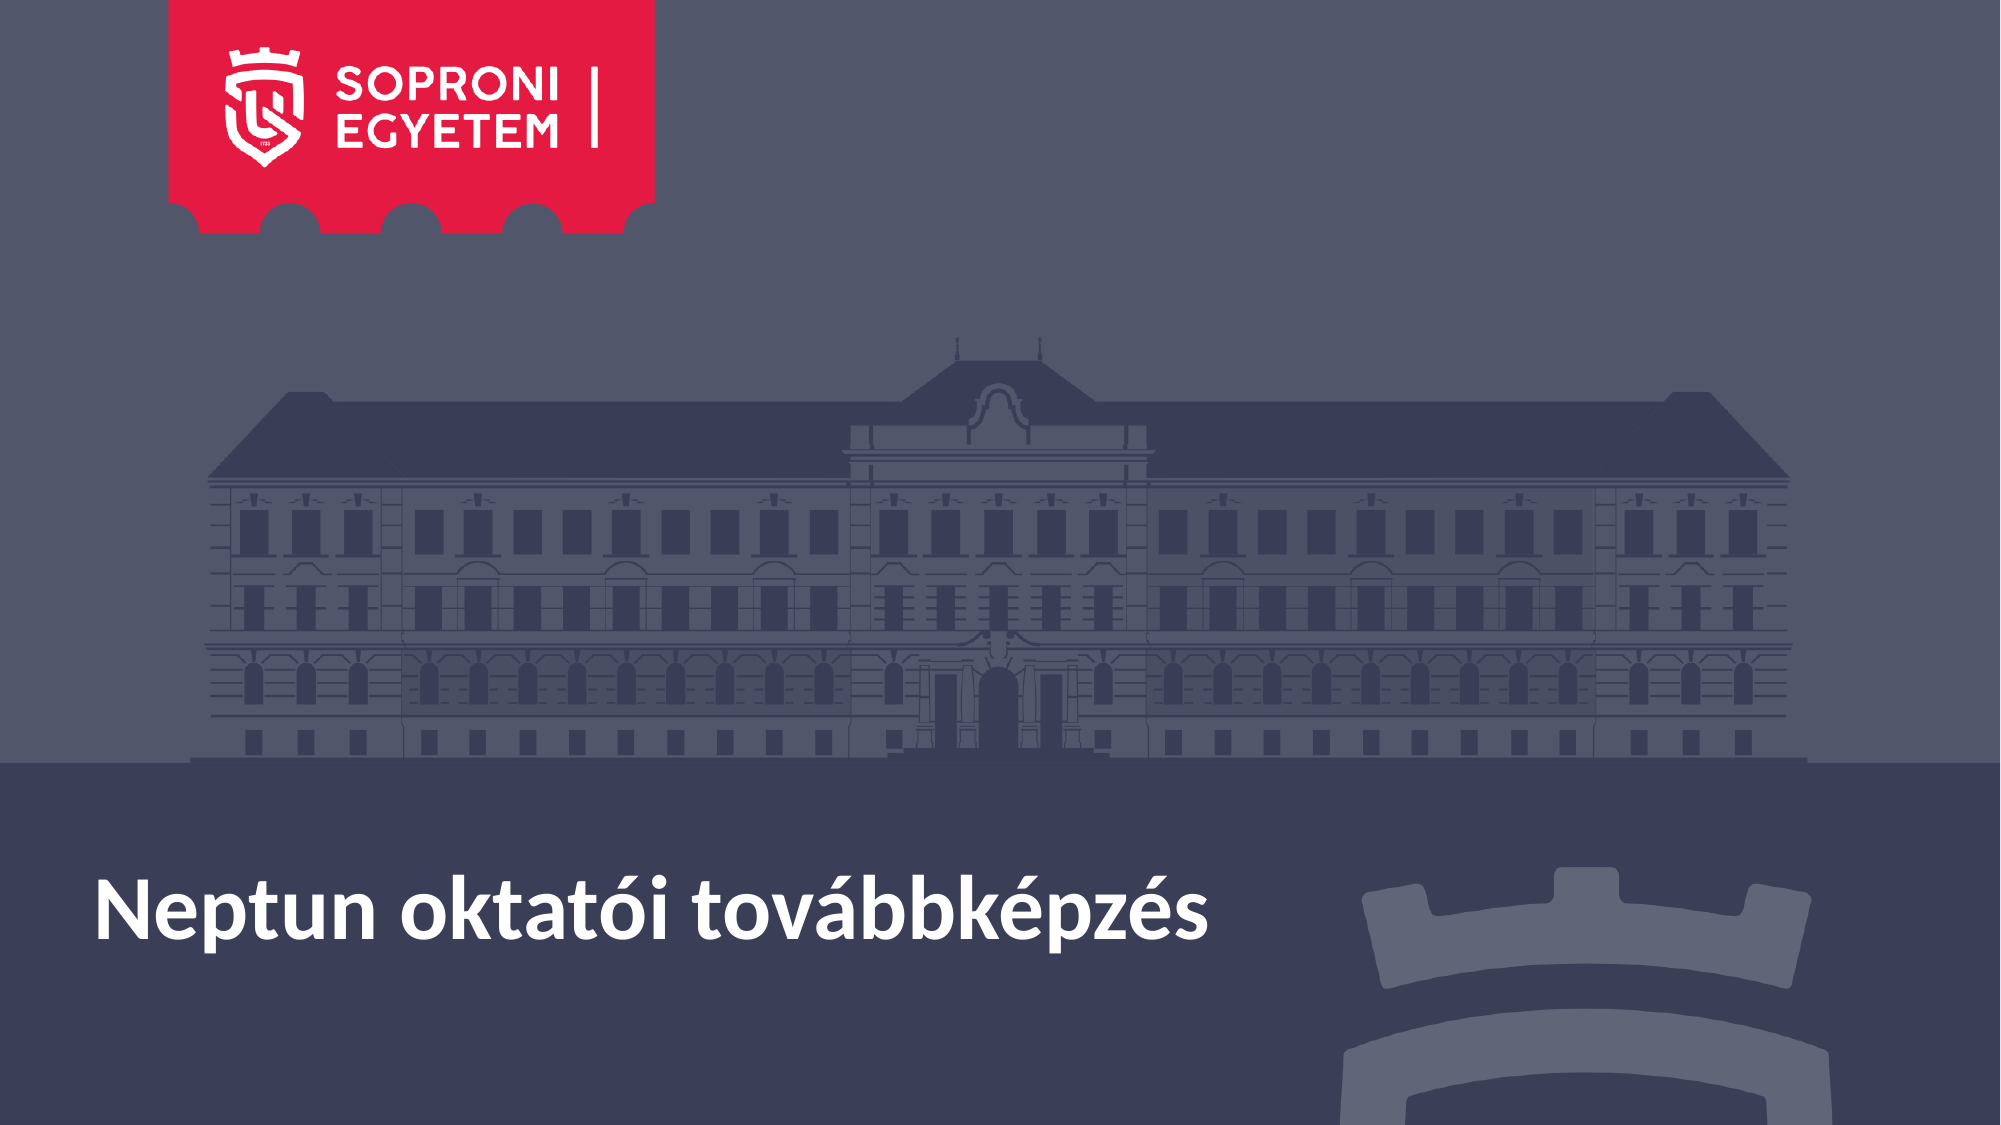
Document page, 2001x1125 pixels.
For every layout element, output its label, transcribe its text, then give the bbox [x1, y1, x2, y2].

picture [0, 0, 2001, 1125]
text_box Neptun oktatói továbbképzés [21, 840, 1283, 966]
